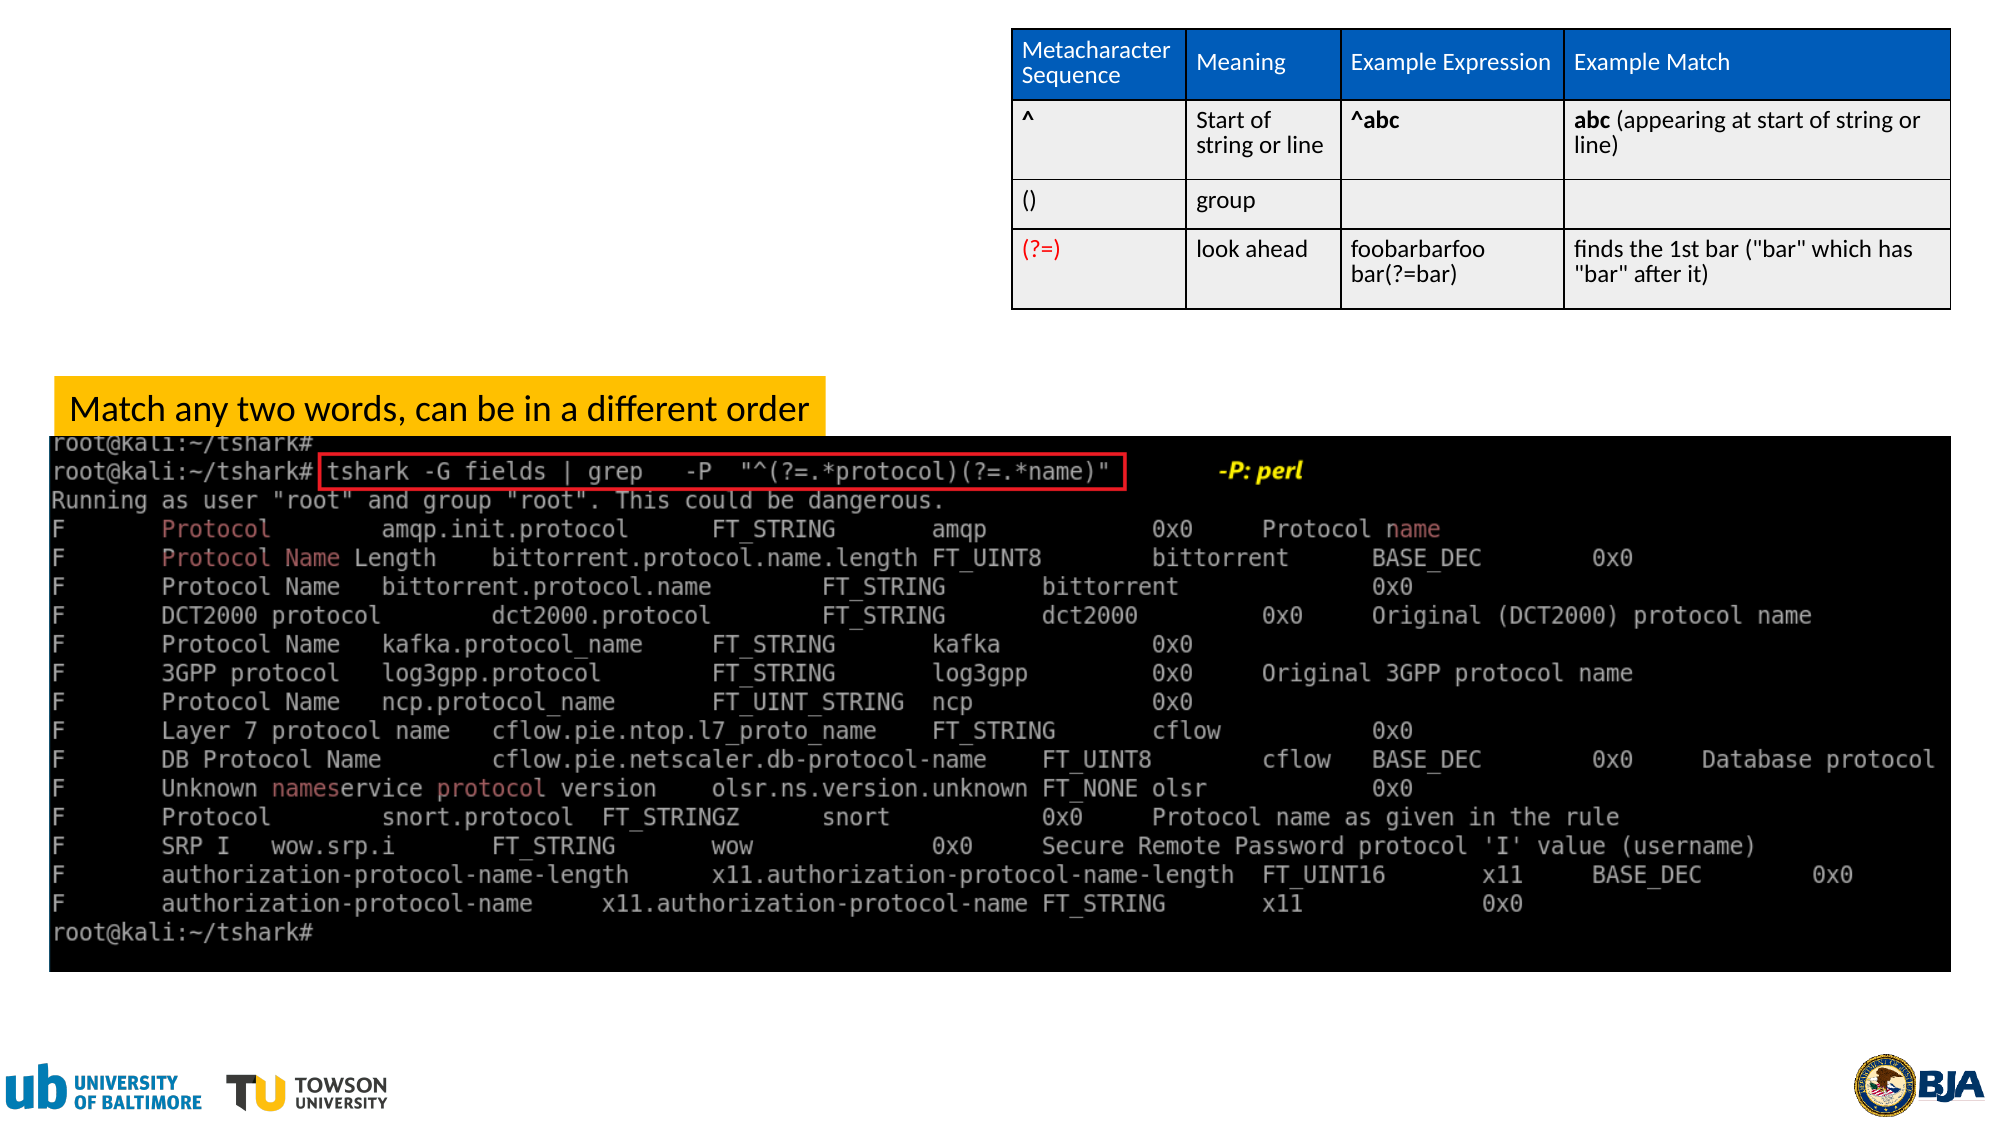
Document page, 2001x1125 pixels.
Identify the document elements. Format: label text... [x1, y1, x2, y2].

table_cell finds the 1st bar ("bar" which has "bar" after it) [1565, 230, 1950, 308]
picture [49, 436, 1951, 972]
table_cell ^abc [1342, 101, 1563, 179]
table_header Example Match [1565, 30, 1950, 99]
table_cell [1565, 180, 1950, 228]
table_header Example Expression [1342, 30, 1563, 99]
table_header Meaning [1187, 30, 1340, 99]
table_cell Start of string or line [1187, 101, 1340, 179]
table_header Metacharacter Sequence [1013, 30, 1185, 99]
table_cell ^ [1013, 101, 1185, 179]
table_cell () [1013, 180, 1185, 228]
table_cell (?=) [1013, 230, 1185, 308]
table_cell [1342, 180, 1563, 228]
picture [0, 1031, 407, 1125]
table_cell look ahead [1187, 230, 1340, 308]
picture [1854, 1054, 1986, 1117]
text_box Match any two words, can be in a different order [54, 376, 826, 436]
table_cell abc (appearing at start of string or line) [1565, 101, 1950, 179]
table_cell group [1187, 180, 1340, 228]
table_cell foobarbarfoo bar(?=bar) [1342, 230, 1563, 308]
